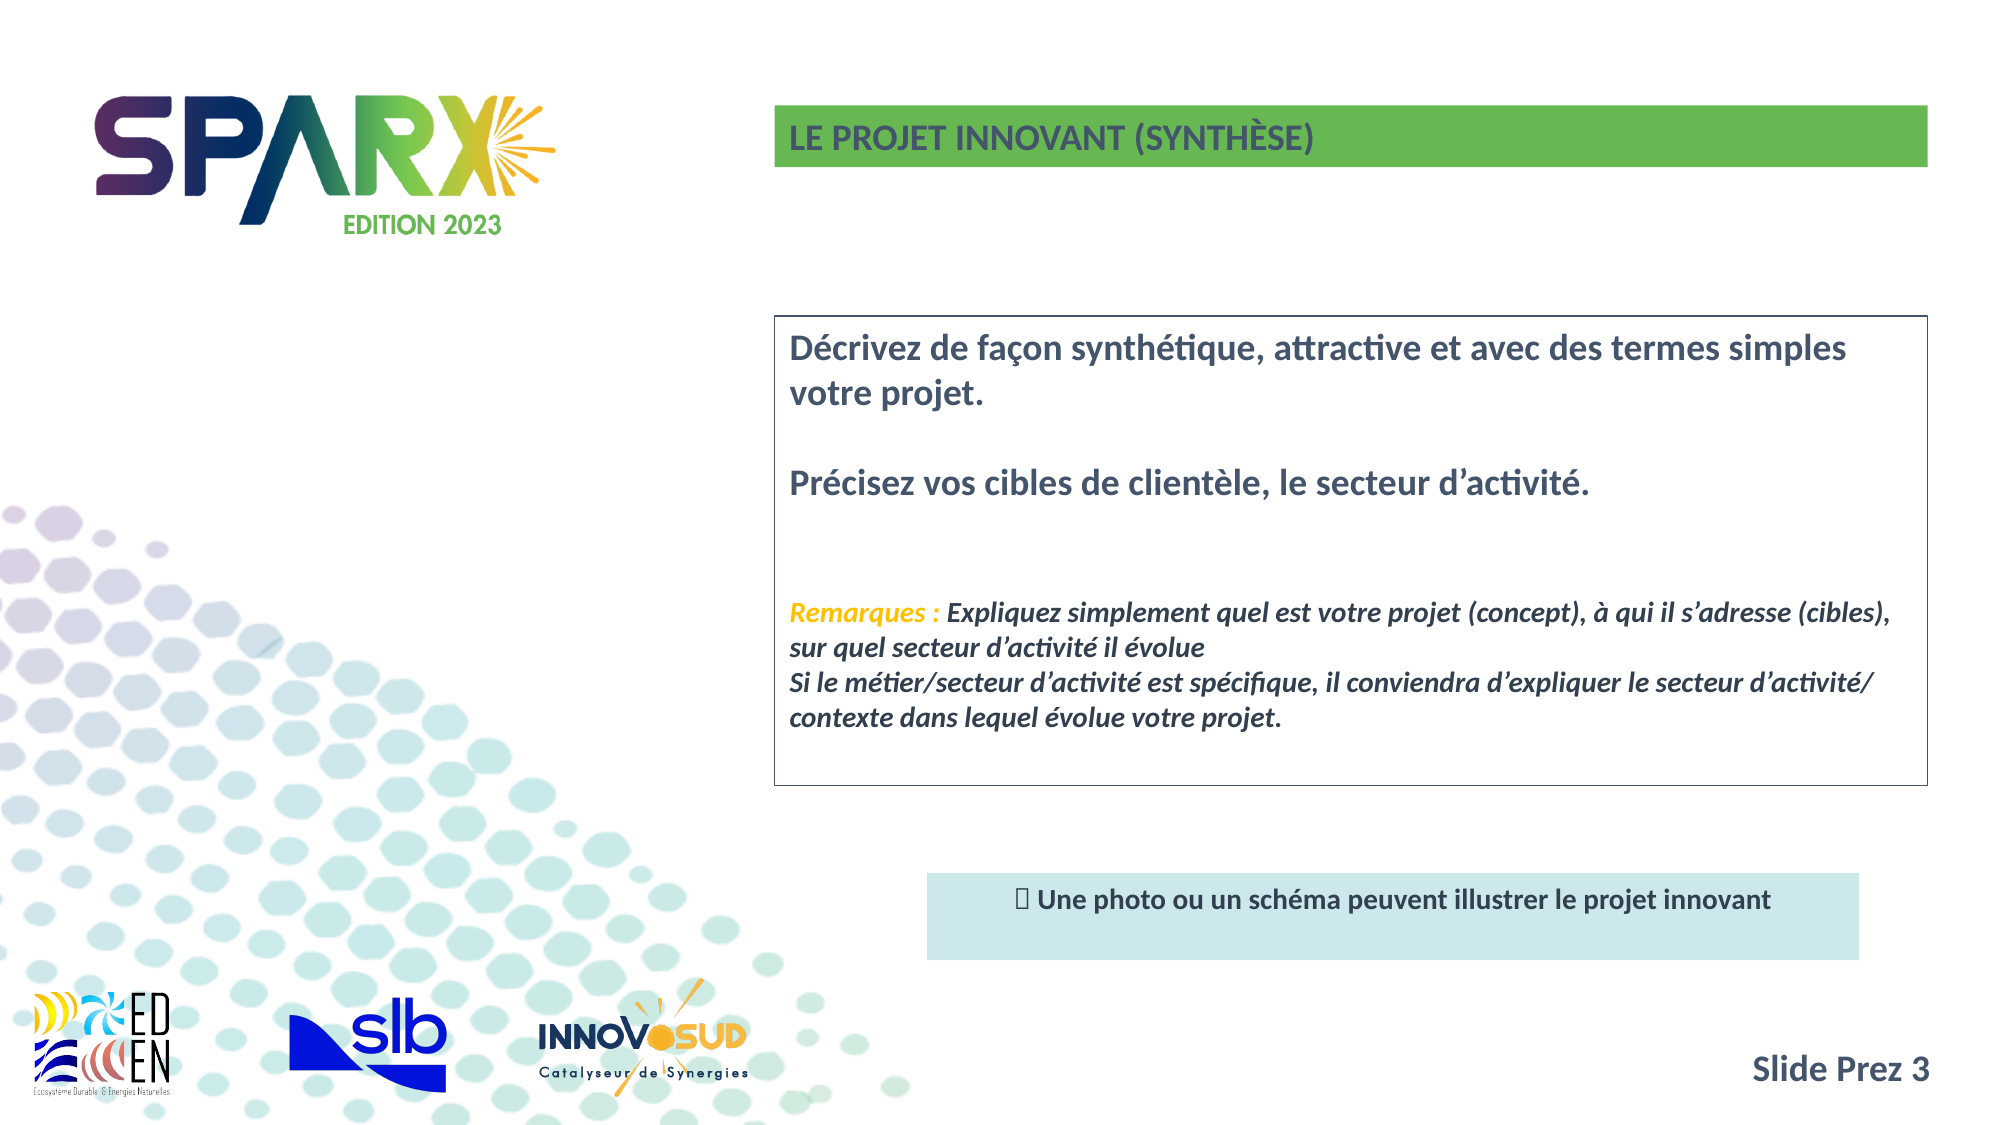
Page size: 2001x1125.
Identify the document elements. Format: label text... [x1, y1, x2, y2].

text_box Slide Prez 3 [1616, 1033, 1946, 1101]
text_box Décrivez de façon synthétique, attractive et avec des termes simples votre projet. Précisez vos cibles de clientèle, le secteur d’activité. Remarques : Expliquez simplement quel est votre projet (concept), à qui il s’adresse (cibles), sur quel secteur d’activité il évolue Si le métier/secteur d’activité est spécifique, il conviendra d’expliquer le secteur d’activité/ contexte dans lequel évolue votre projet. [774, 315, 1928, 786]
text_box LE PROJET INNOVANT (SYNTHÈSE) [774, 105, 1928, 168]
picture [0, 0, 2001, 1125]
text_box  Une photo ou un schéma peuvent illustrer le projet innovant [927, 872, 1860, 961]
